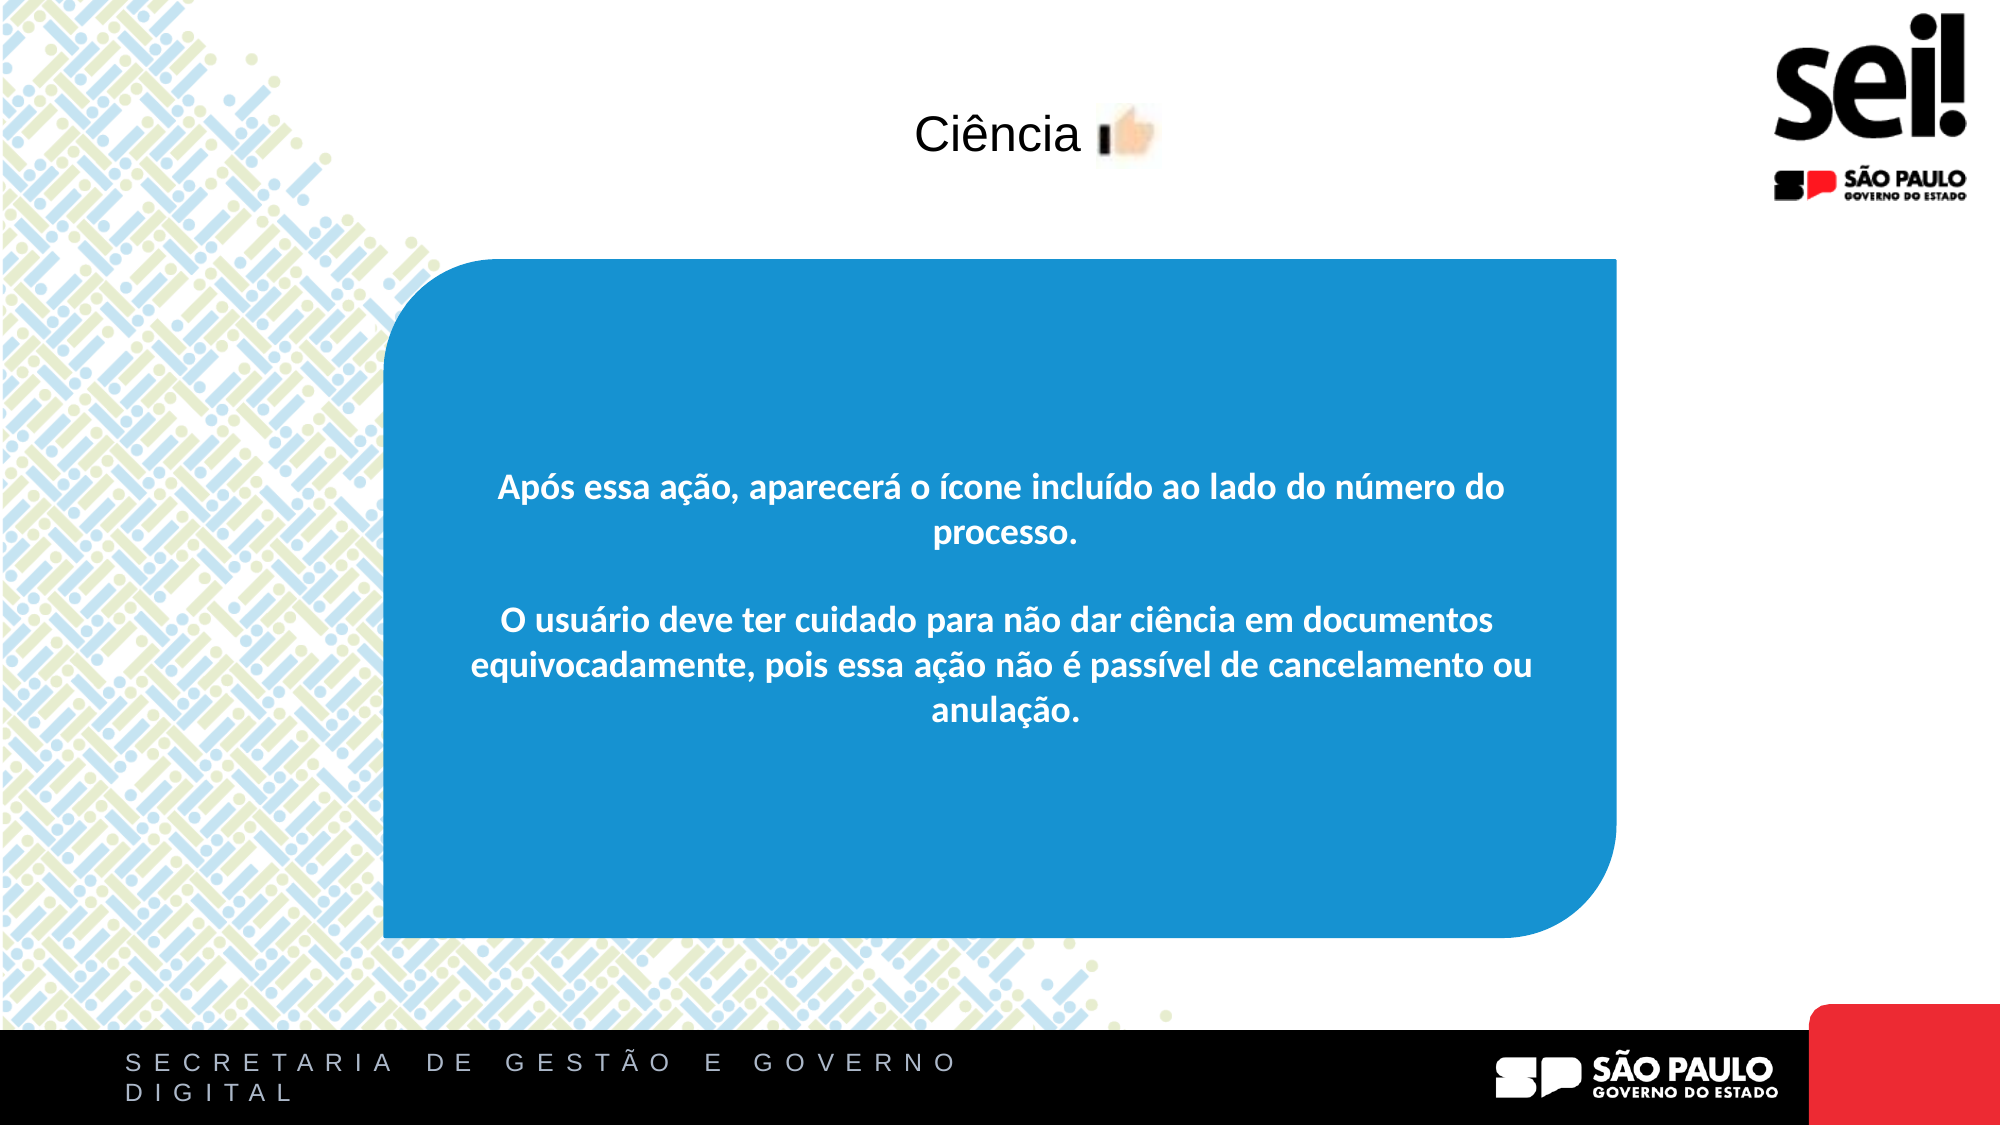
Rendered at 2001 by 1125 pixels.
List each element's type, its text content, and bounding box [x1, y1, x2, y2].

slide_number E [702, 1046, 724, 1125]
text_box Ciência [912, 99, 1083, 162]
picture [1436, 990, 1831, 1125]
picture [1774, 13, 1967, 201]
text_box G O V E R N O [751, 1046, 958, 1077]
footer D E [423, 1046, 476, 1125]
picture [2, 0, 1258, 1030]
text_box S E C R E T A R I A D I G I T A L [122, 1046, 394, 1107]
text_box G E S T Ã O [503, 1046, 673, 1077]
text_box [383, 258, 1617, 939]
